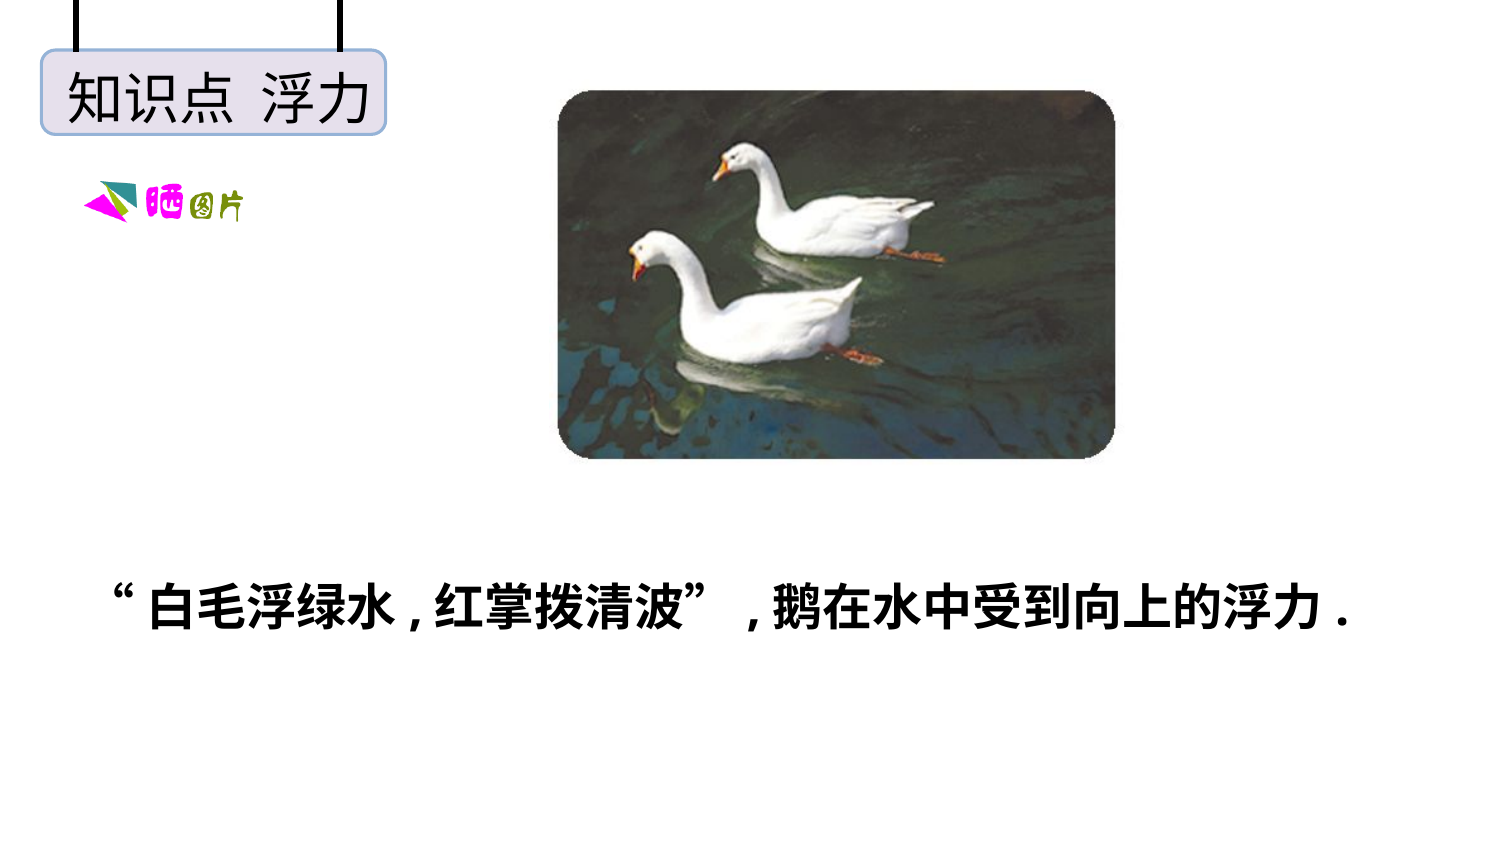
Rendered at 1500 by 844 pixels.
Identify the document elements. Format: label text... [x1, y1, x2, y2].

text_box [41, 0, 386, 135]
text_box “白毛浮绿水,红掌拨清波”,鹅在水中受到向上的浮力. [73, 539, 1338, 642]
picture [548, 79, 1129, 469]
picture [81, 159, 266, 238]
